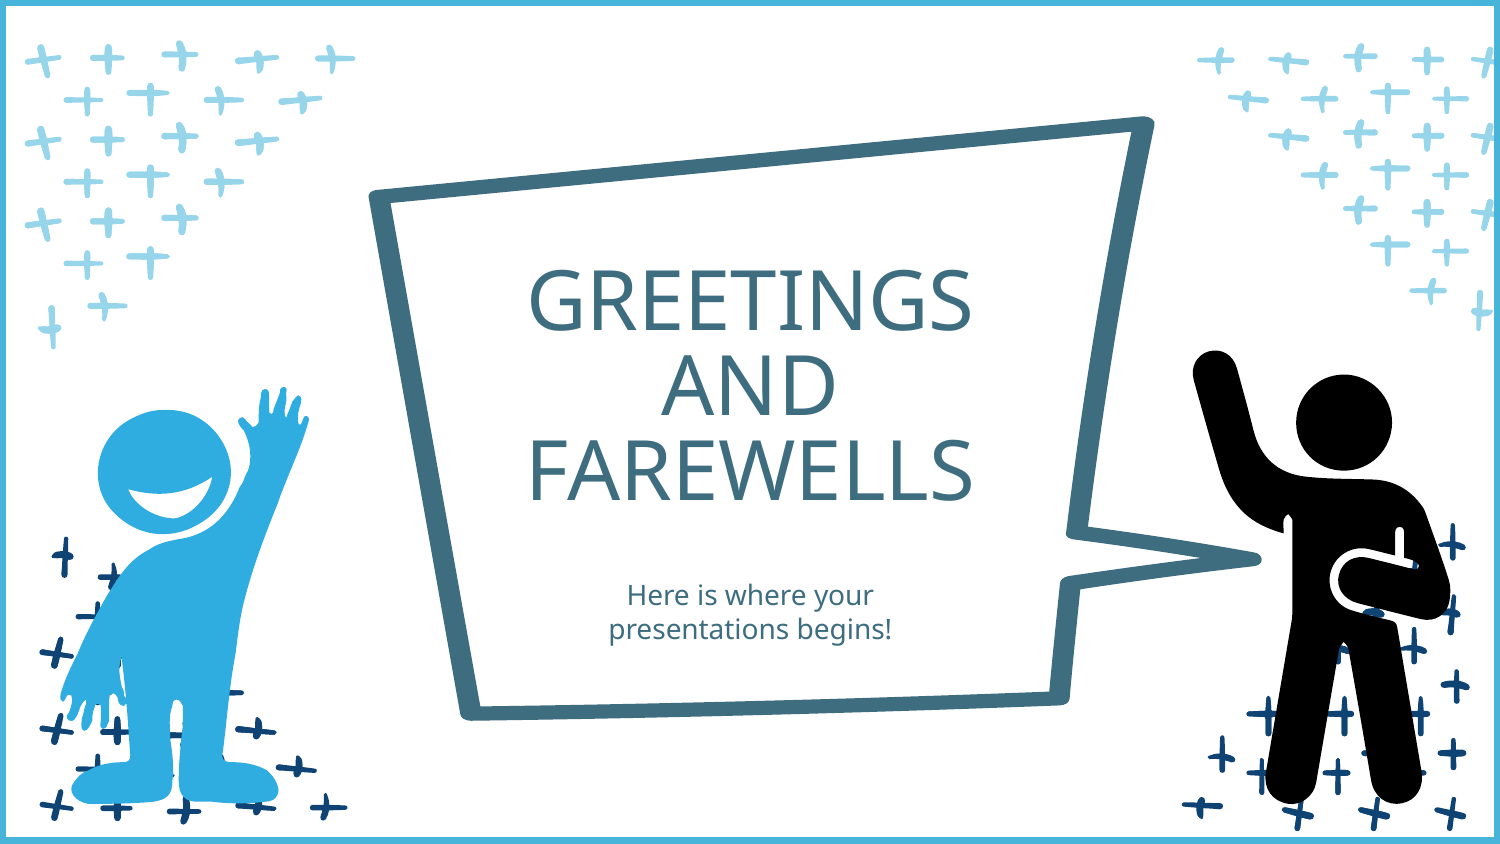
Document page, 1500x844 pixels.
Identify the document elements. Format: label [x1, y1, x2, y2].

text_box [1192, 350, 1451, 805]
text_box [58, 386, 312, 805]
text_box [0, 0, 1500, 844]
